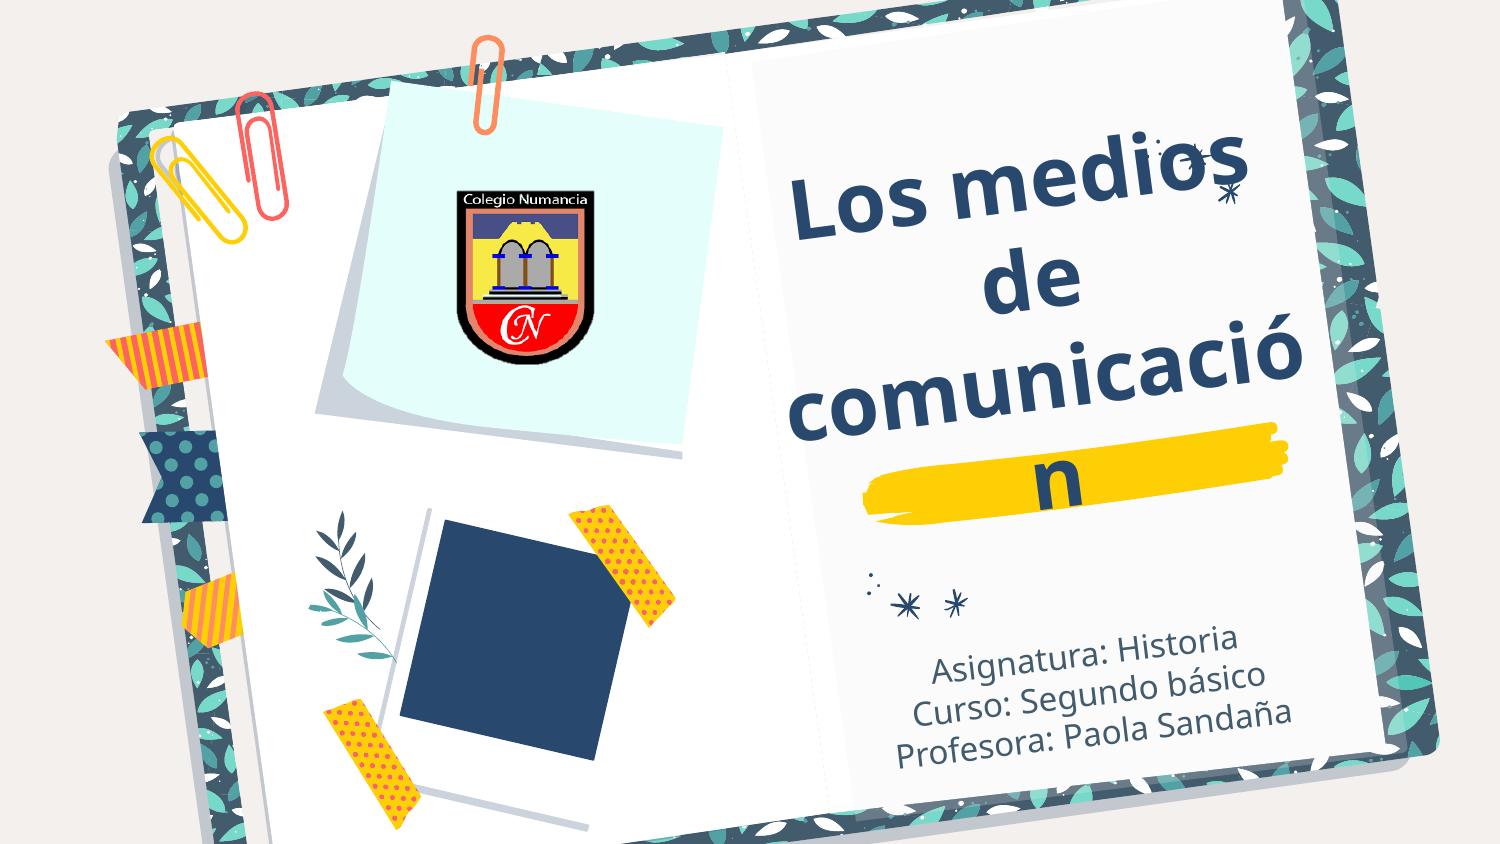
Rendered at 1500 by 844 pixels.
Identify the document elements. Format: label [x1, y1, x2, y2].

text_box [567, 504, 676, 629]
picture [432, 183, 619, 370]
text_box [104, 0, 1441, 844]
text_box [866, 561, 964, 627]
text_box [1144, 139, 1241, 205]
text_box [315, 698, 424, 823]
